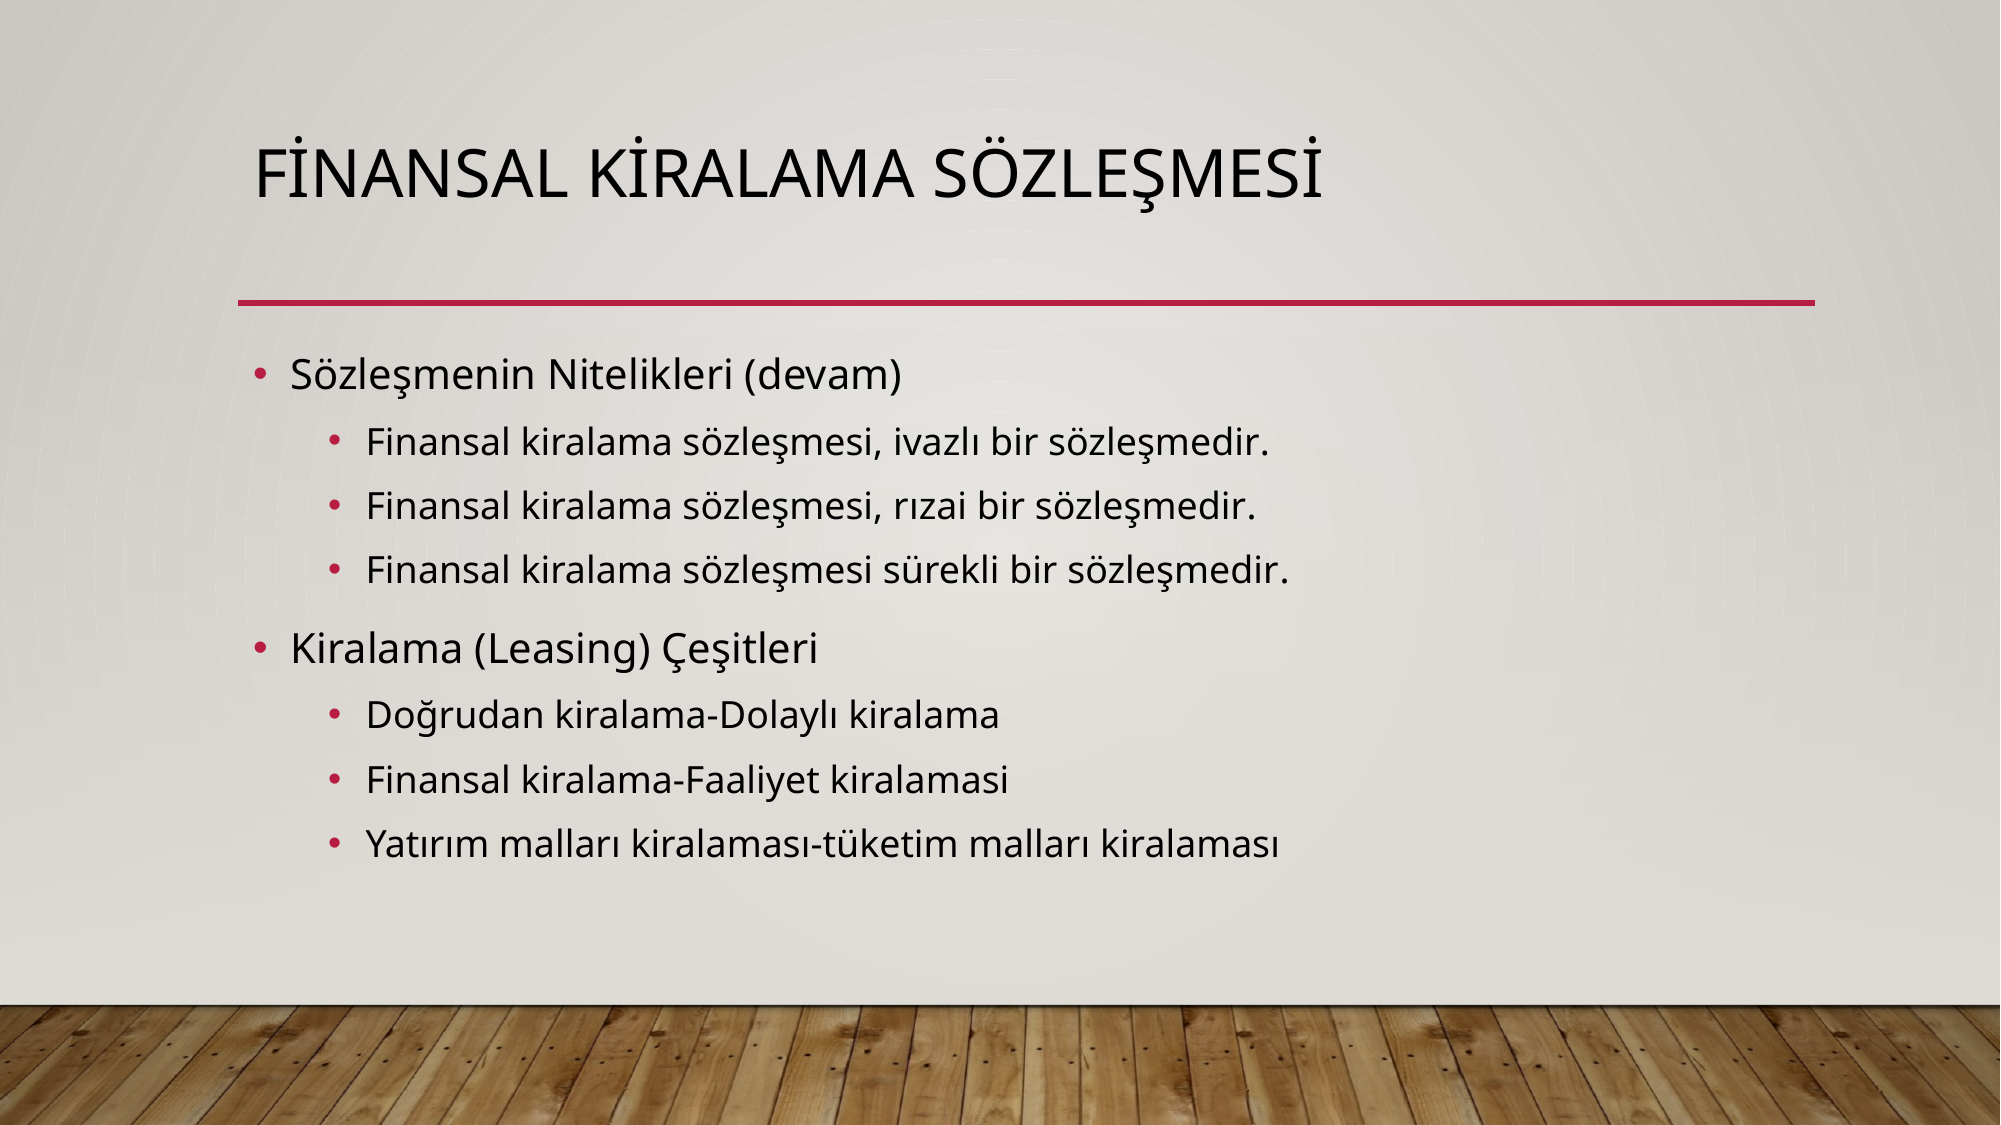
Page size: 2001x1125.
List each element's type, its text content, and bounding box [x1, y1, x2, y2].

list Sözleşmenin Nitelikleri (devam) Finansal kiralama sözleşmesi, ivazlı bir sözleşmedir. Finansal kiralama sözleşmesi, rızai bir sözleşmedir. Finansal kiralama sözleşmesi sürekli bir sözleşmedir. Kiralama (Leasing) Çeşitleri Doğrudan kiralama-Dolaylı kiralama Finansal kiralama-Faaliyet kiralamasi Yatırım malları kiralaması-tüketim malları kiralaması [238, 330, 1814, 897]
picture [0, 1005, 2000, 1125]
title finansal kiralama sözleşmesi [238, 131, 1814, 305]
